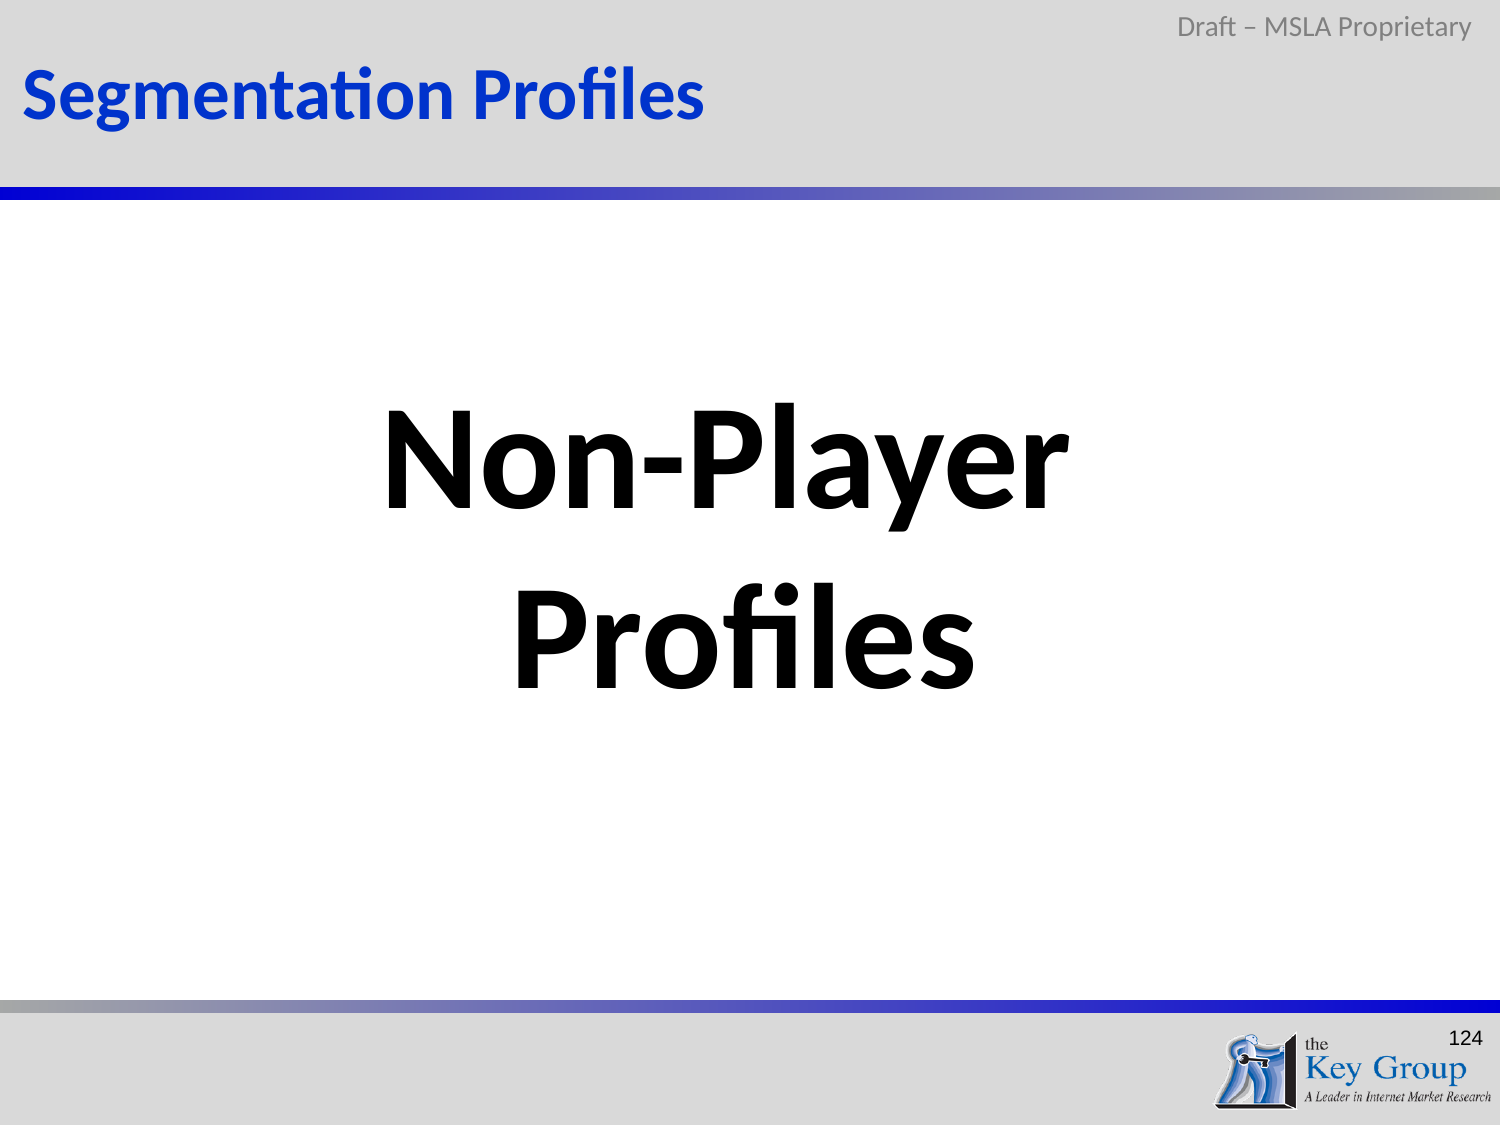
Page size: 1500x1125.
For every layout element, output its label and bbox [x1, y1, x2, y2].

list [62, 350, 1425, 514]
table_cell [1178, 1000, 1182, 1012]
picture [1212, 1017, 1500, 1111]
text_box [8, 0, 1500, 213]
